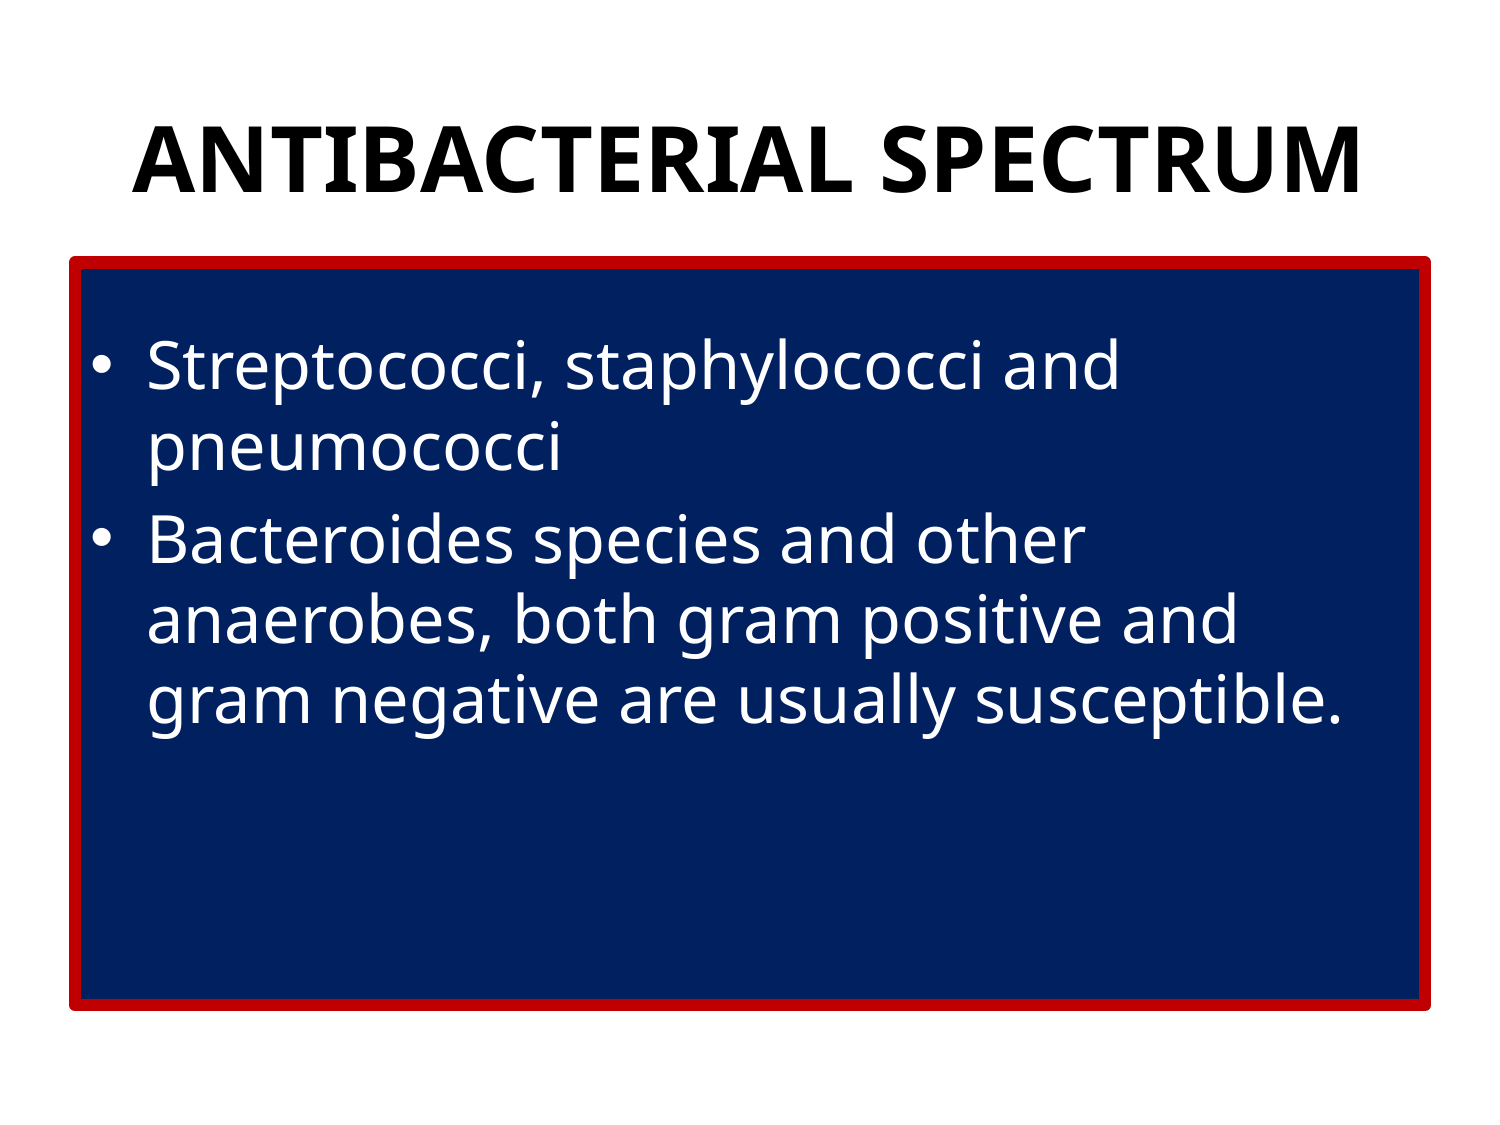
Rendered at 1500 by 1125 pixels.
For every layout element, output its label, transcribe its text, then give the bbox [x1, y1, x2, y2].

list Streptococci, staphylococci and pneumococci Bacteroides species and other anaerobes, both gram positive and gram negative are usually susceptible. [75, 262, 1425, 1005]
title ANTIBACTERIAL SPECTRUM [75, 62, 1425, 250]
